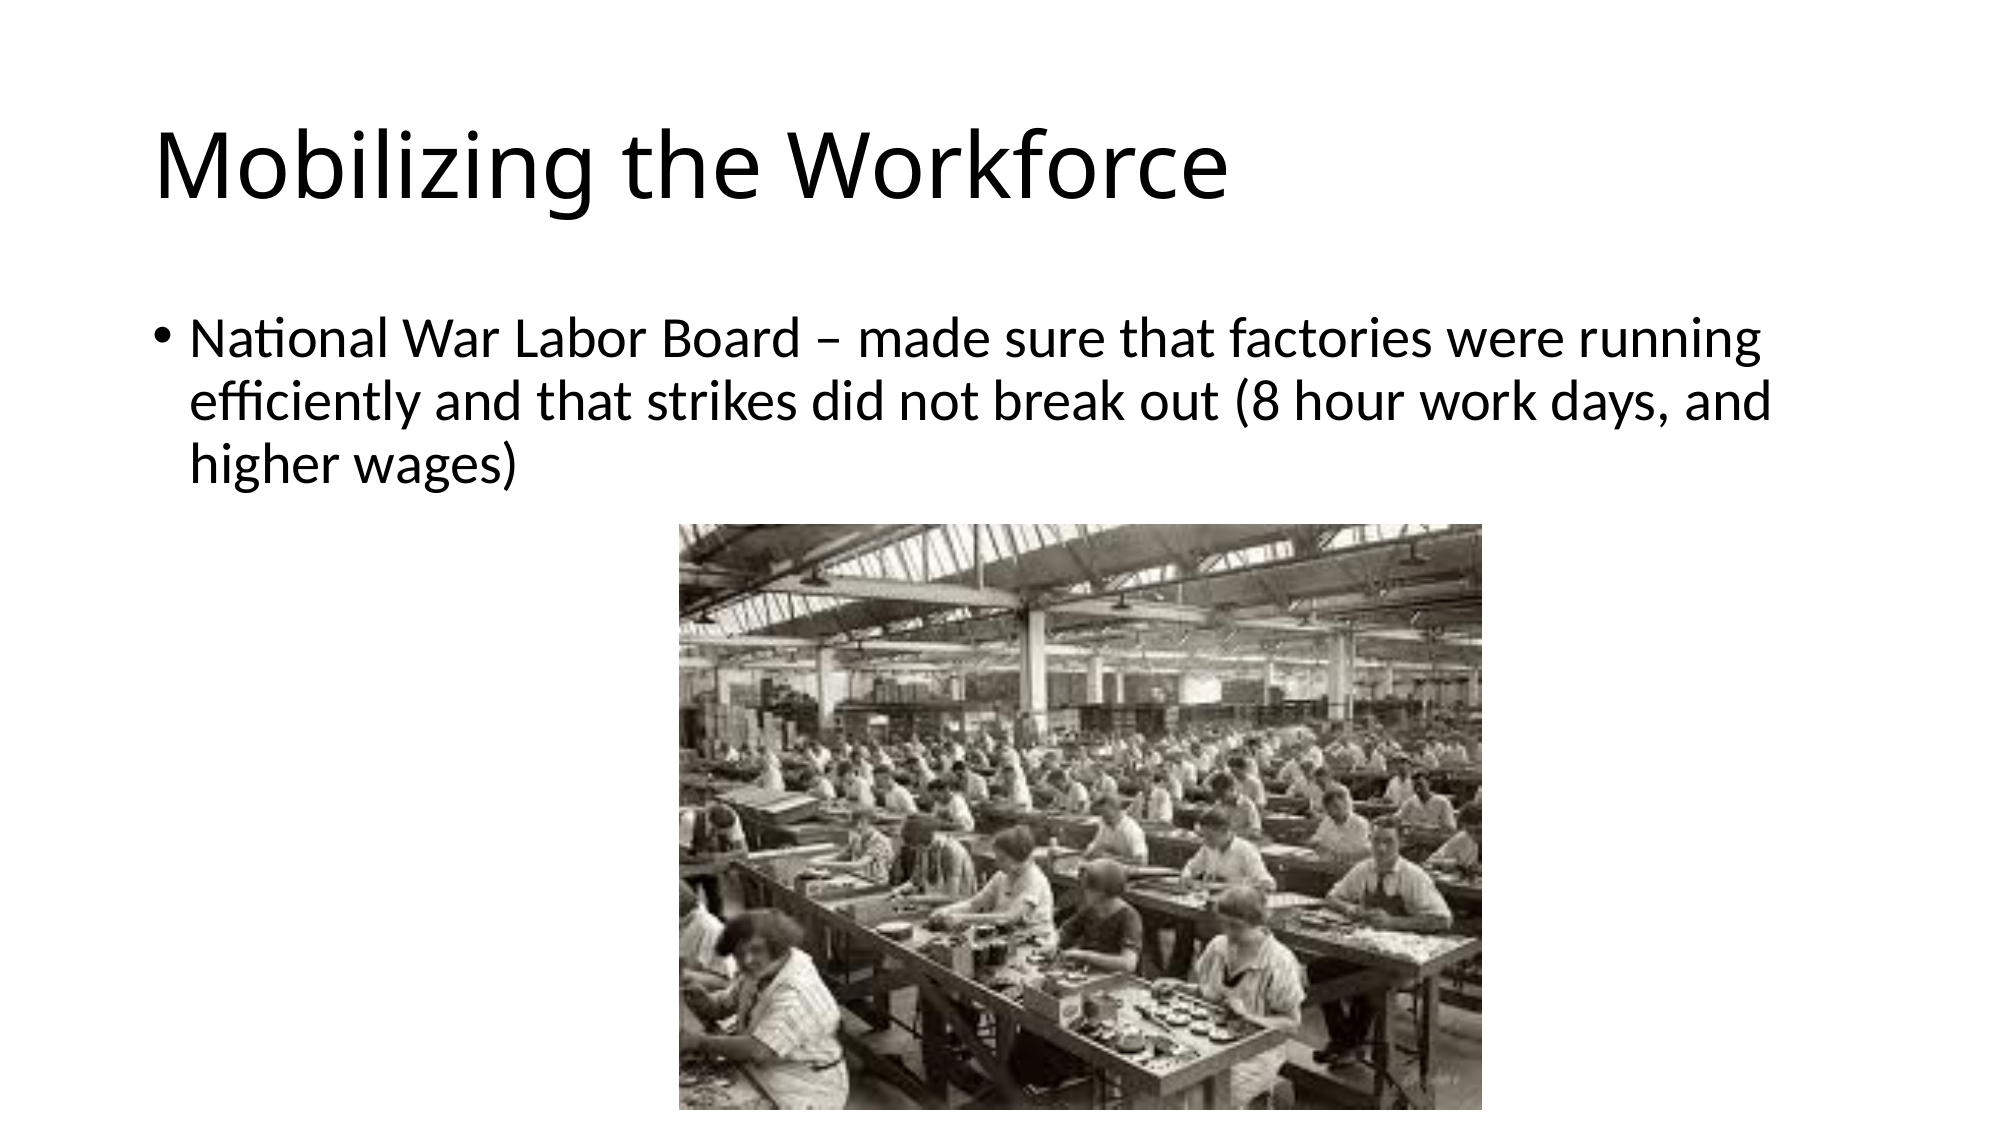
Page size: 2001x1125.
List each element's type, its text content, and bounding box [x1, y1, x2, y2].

list National War Labor Board – made sure that factories were running efficiently and that strikes did not break out (8 hour work days, and higher wages) [137, 299, 1863, 1014]
picture [679, 524, 1482, 1110]
title Mobilizing the Workforce [137, 59, 1863, 278]
